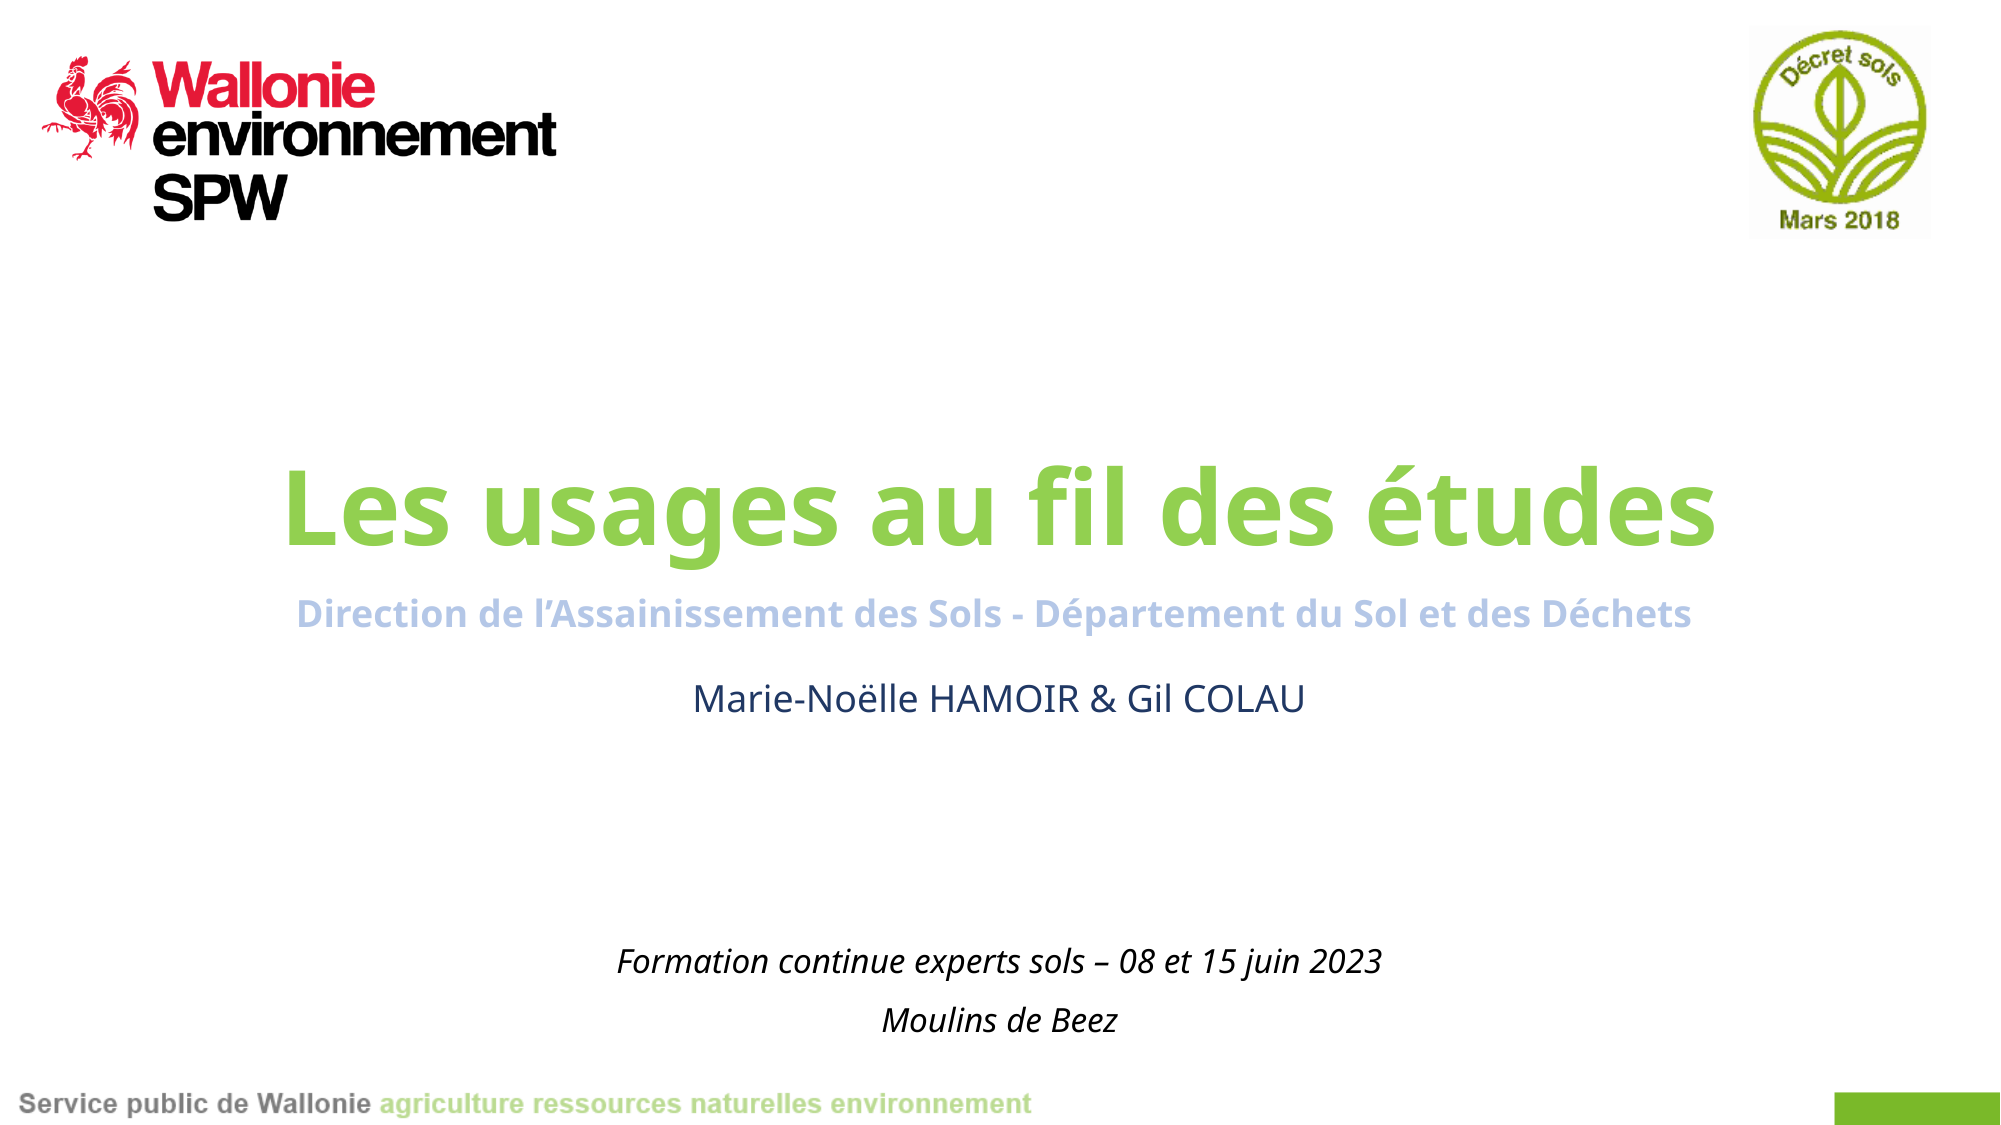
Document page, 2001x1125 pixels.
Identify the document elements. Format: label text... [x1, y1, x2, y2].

subtitle Marie-Noëlle HAMOIR & Gil COLAU [249, 672, 1750, 752]
text_box Formation continue experts sols – 08 et 15 juin 2023 [176, 932, 1823, 988]
list Direction de l’Assainissement des Sols - Département du Sol et des Déchets [249, 587, 1750, 667]
picture [1814, 1009, 2000, 1125]
picture [23, 23, 589, 226]
picture [1749, 23, 1934, 239]
title Les usages au fil des études [249, 184, 1750, 576]
text_box Moulins de Beez [176, 992, 1823, 1047]
